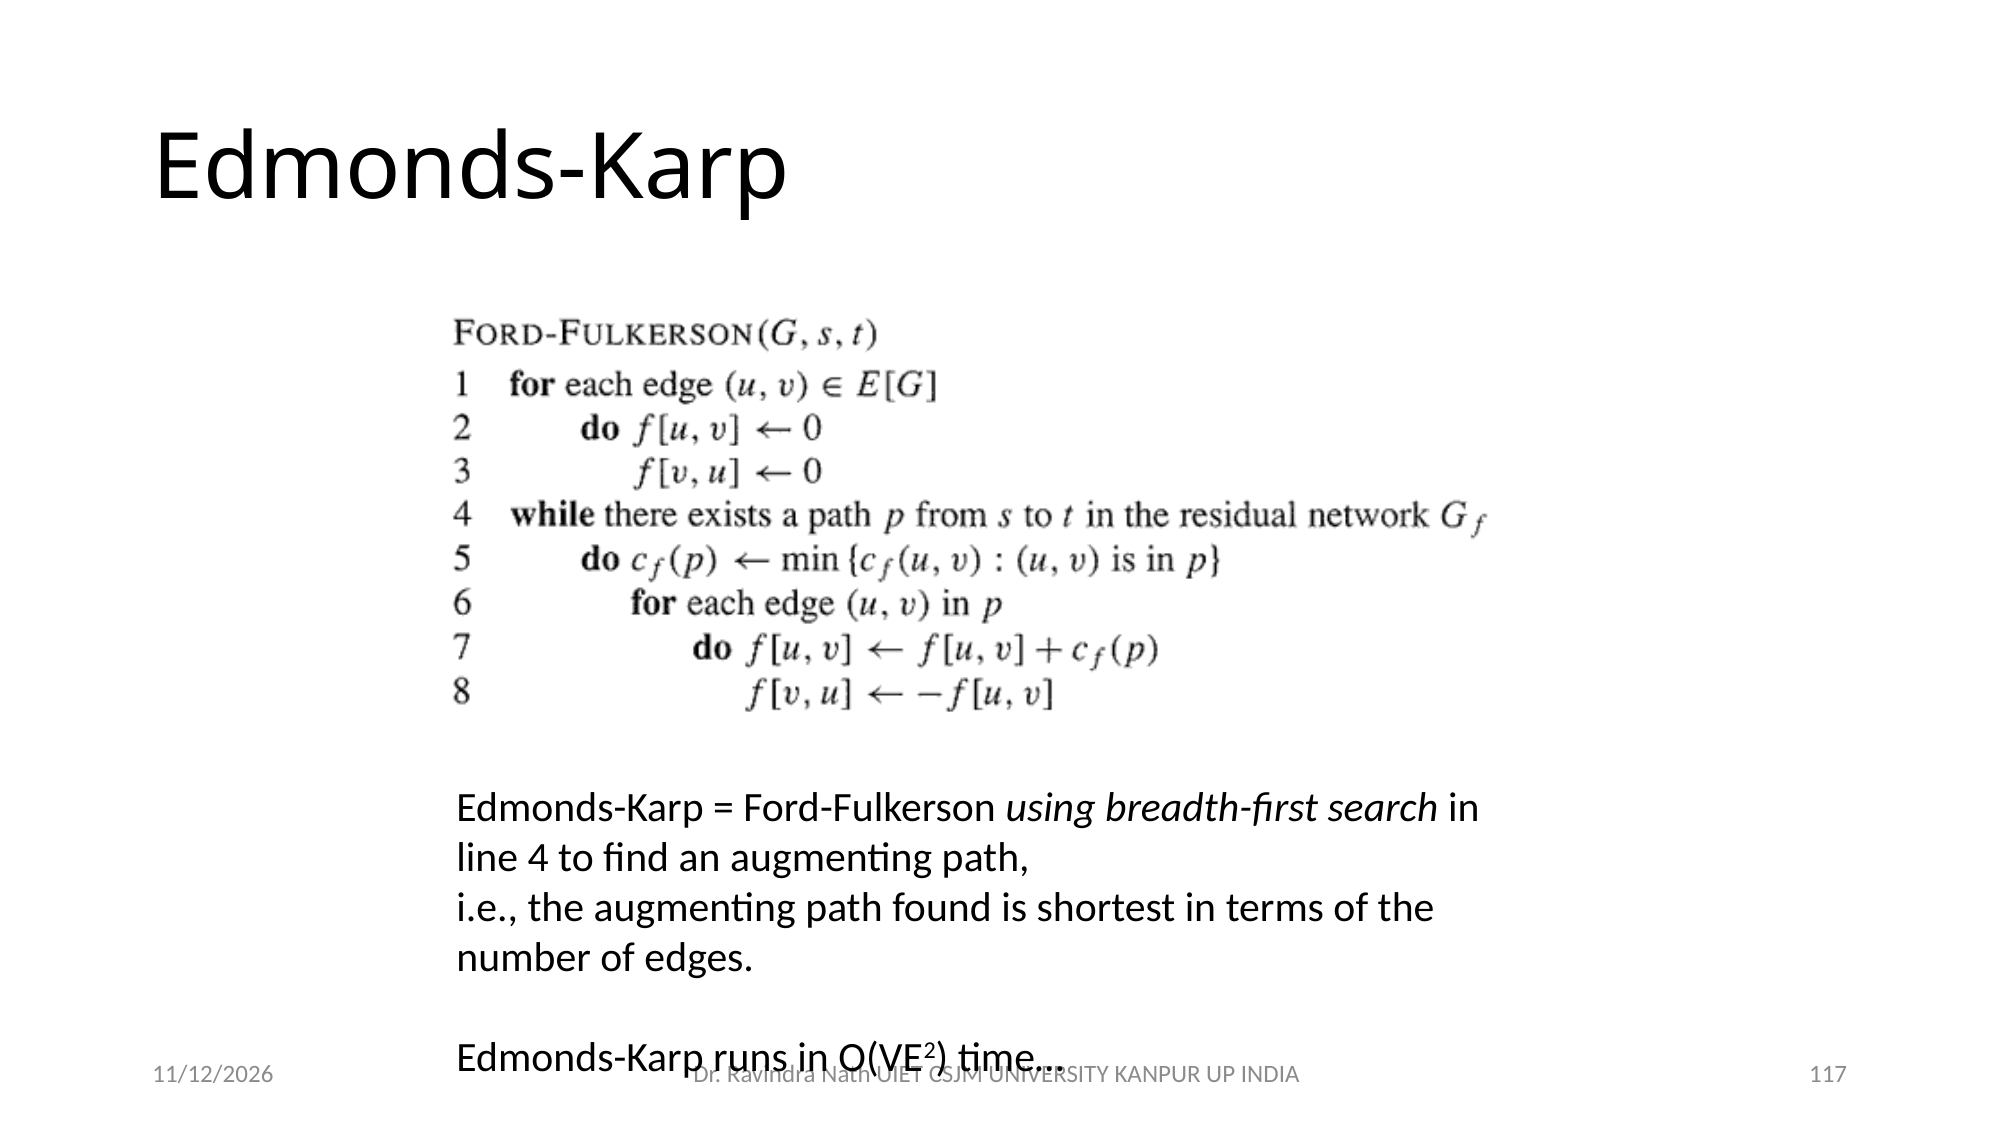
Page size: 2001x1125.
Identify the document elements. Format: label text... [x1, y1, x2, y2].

slide_number 117 [1412, 1042, 1863, 1103]
text_box Edmonds-Karp = Ford-Fulkerson using breadth-first search in line 4 to find an augmenting path, i.e., the augmenting path found is shortest in terms of the number of edges. Edmonds-Karp runs in O(VE2) time… [441, 772, 1505, 1088]
footer Dr. Ravindra Nath UIET CSJM UNIVERSITY KANPUR UP INDIA [662, 1042, 1338, 1103]
title Edmonds-Karp [137, 59, 1863, 278]
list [424, 304, 1500, 730]
slide_number 13-Nov-21 [137, 1042, 588, 1103]
